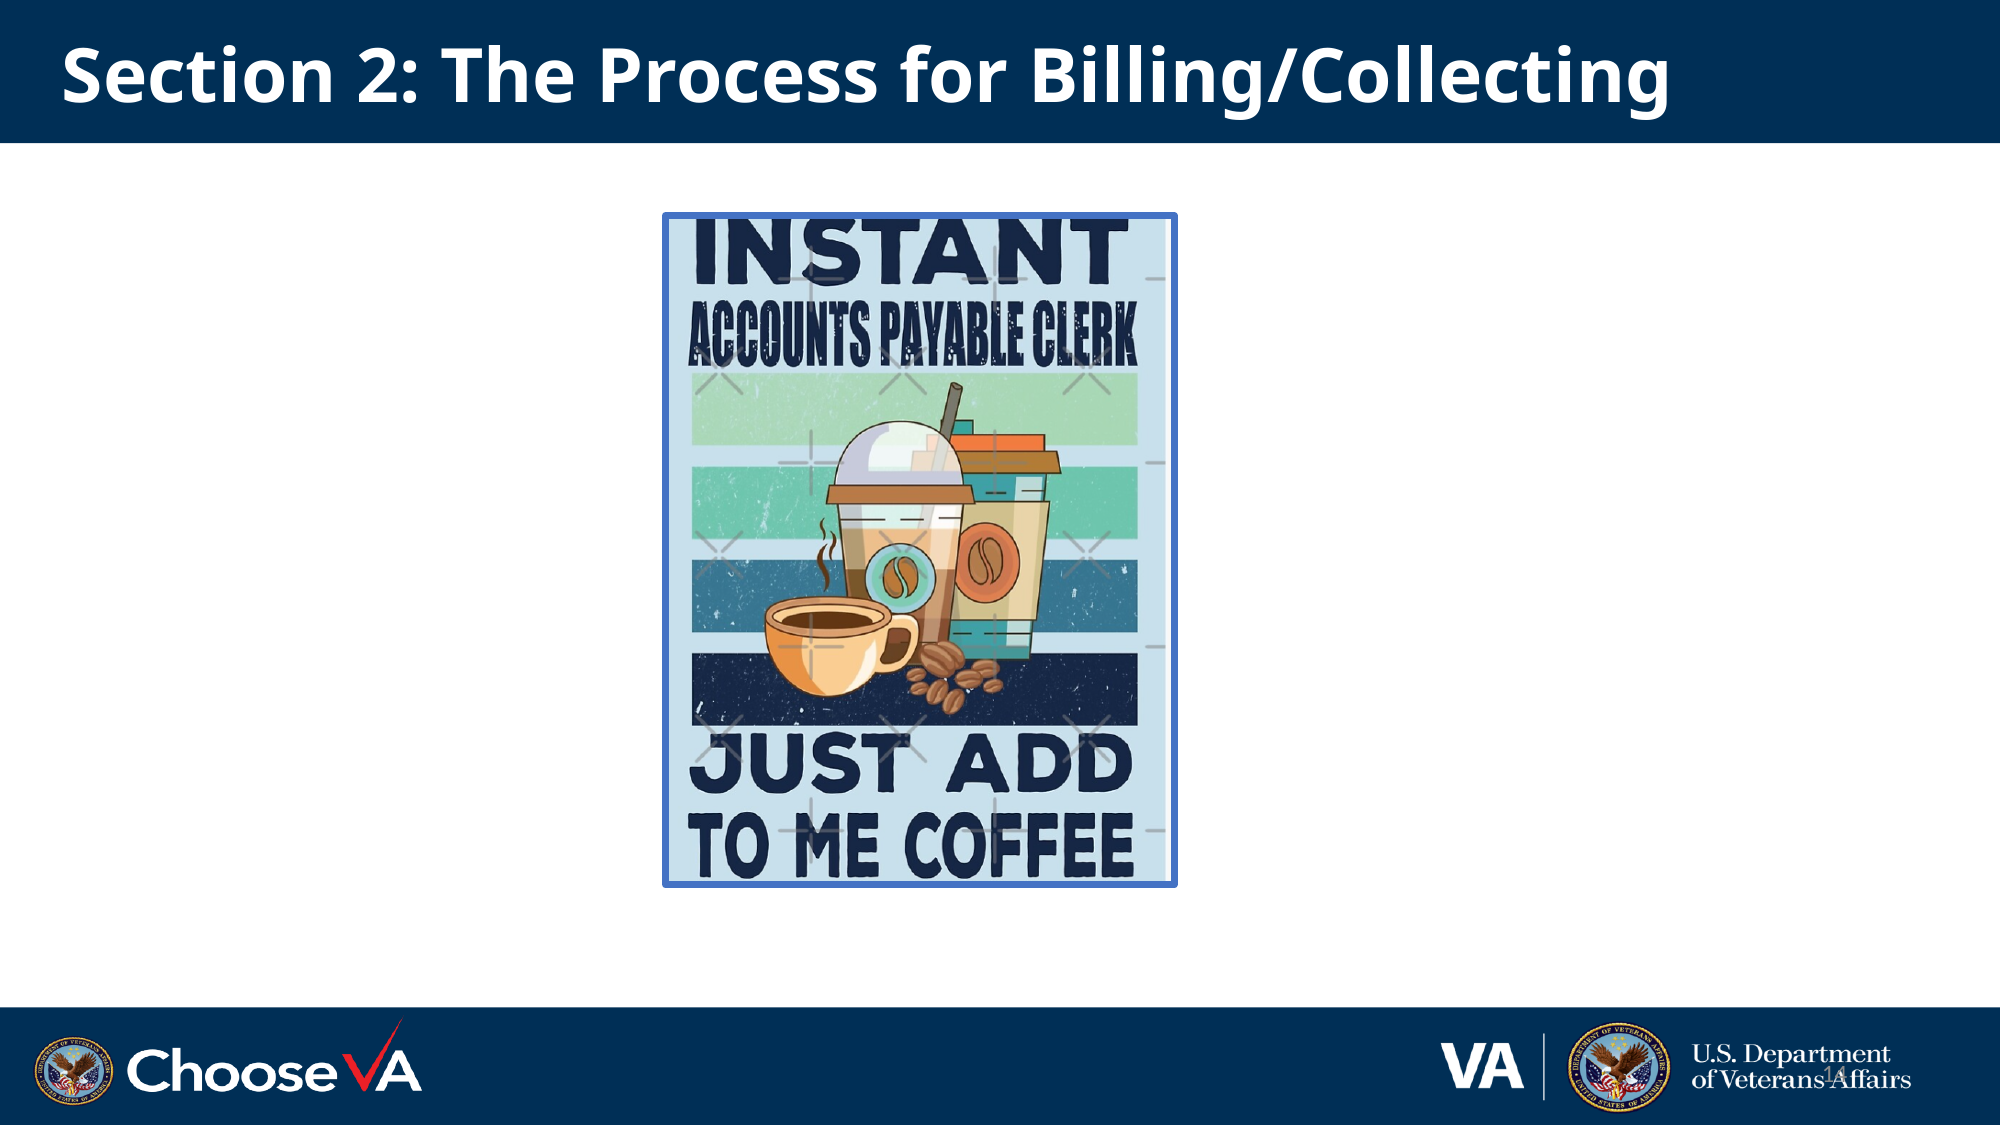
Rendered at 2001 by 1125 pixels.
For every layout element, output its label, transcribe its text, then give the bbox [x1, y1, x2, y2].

picture [1434, 1014, 1917, 1120]
title Section 2: The Process for Billing/Collecting [46, 27, 1772, 129]
picture [33, 1015, 422, 1106]
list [668, 218, 1171, 882]
slide_number 14 [1412, 1042, 1863, 1103]
